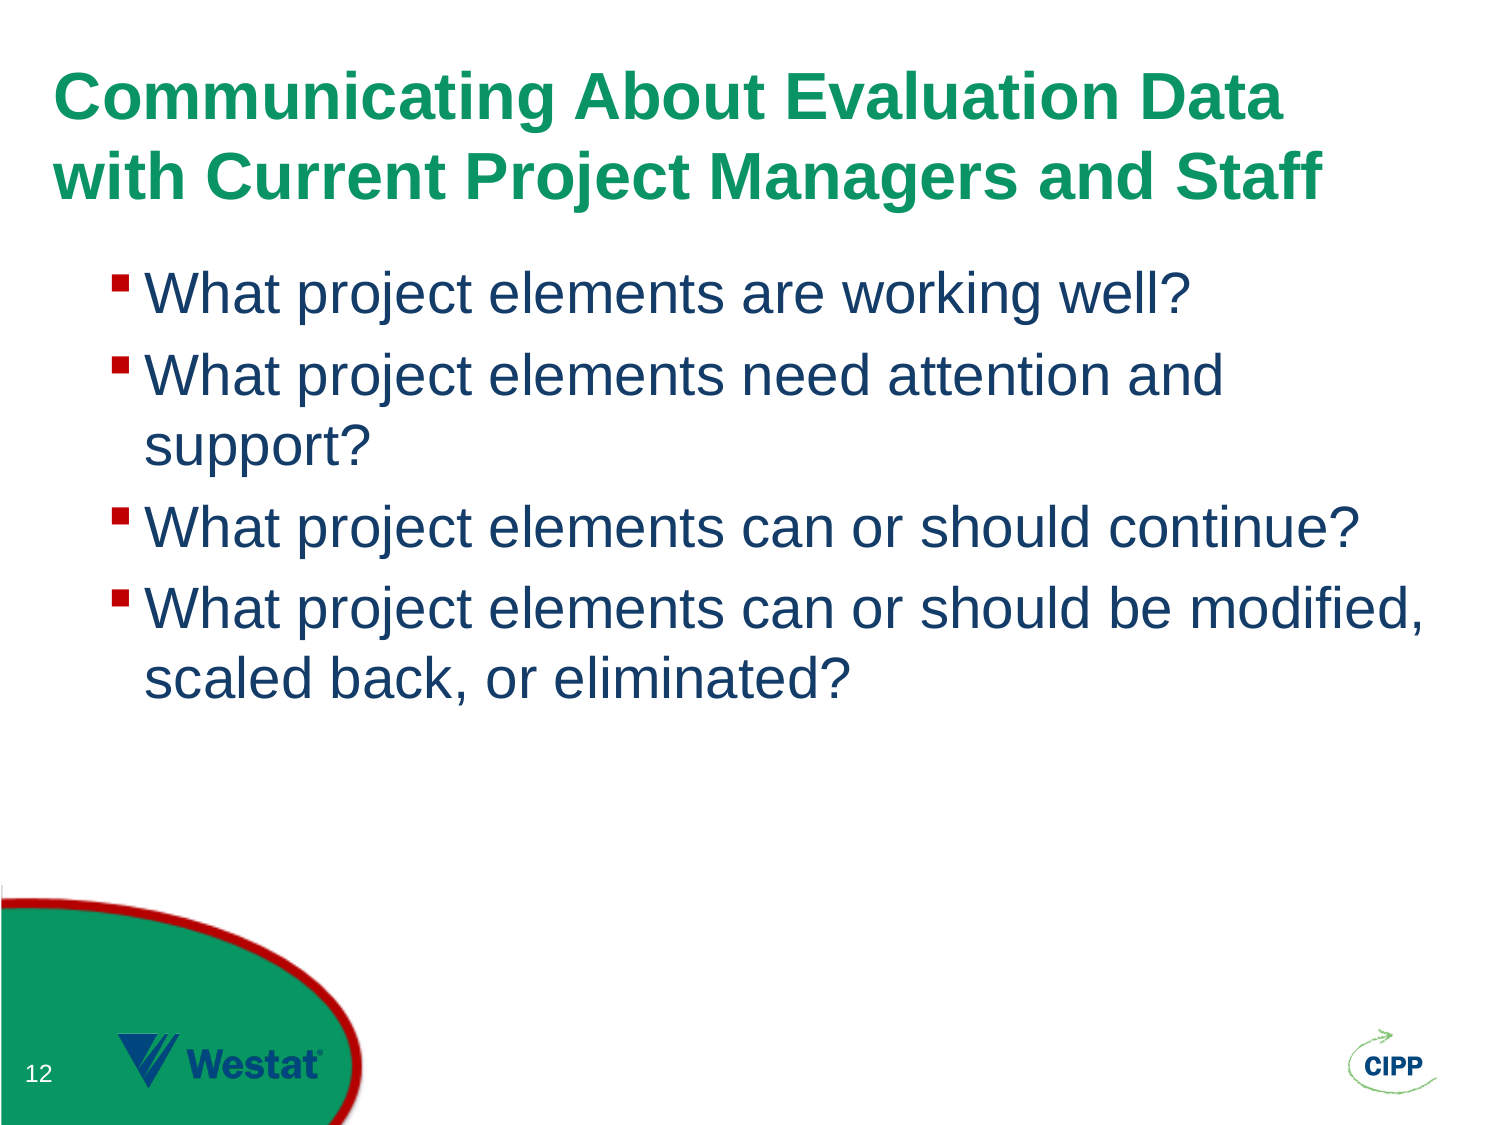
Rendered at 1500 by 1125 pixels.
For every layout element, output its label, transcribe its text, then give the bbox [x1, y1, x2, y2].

slide_number 12 [1, 1042, 54, 1103]
picture [1, 885, 376, 1125]
title Communicating About Evaluation Data with Current Project Managers and Staff [38, 45, 1371, 204]
list What project elements are working well? What project elements need attention and support? What project elements can or should continue? What project elements can or should be modified, scaled back, or eliminated? [92, 248, 1444, 895]
picture [1339, 1022, 1446, 1103]
